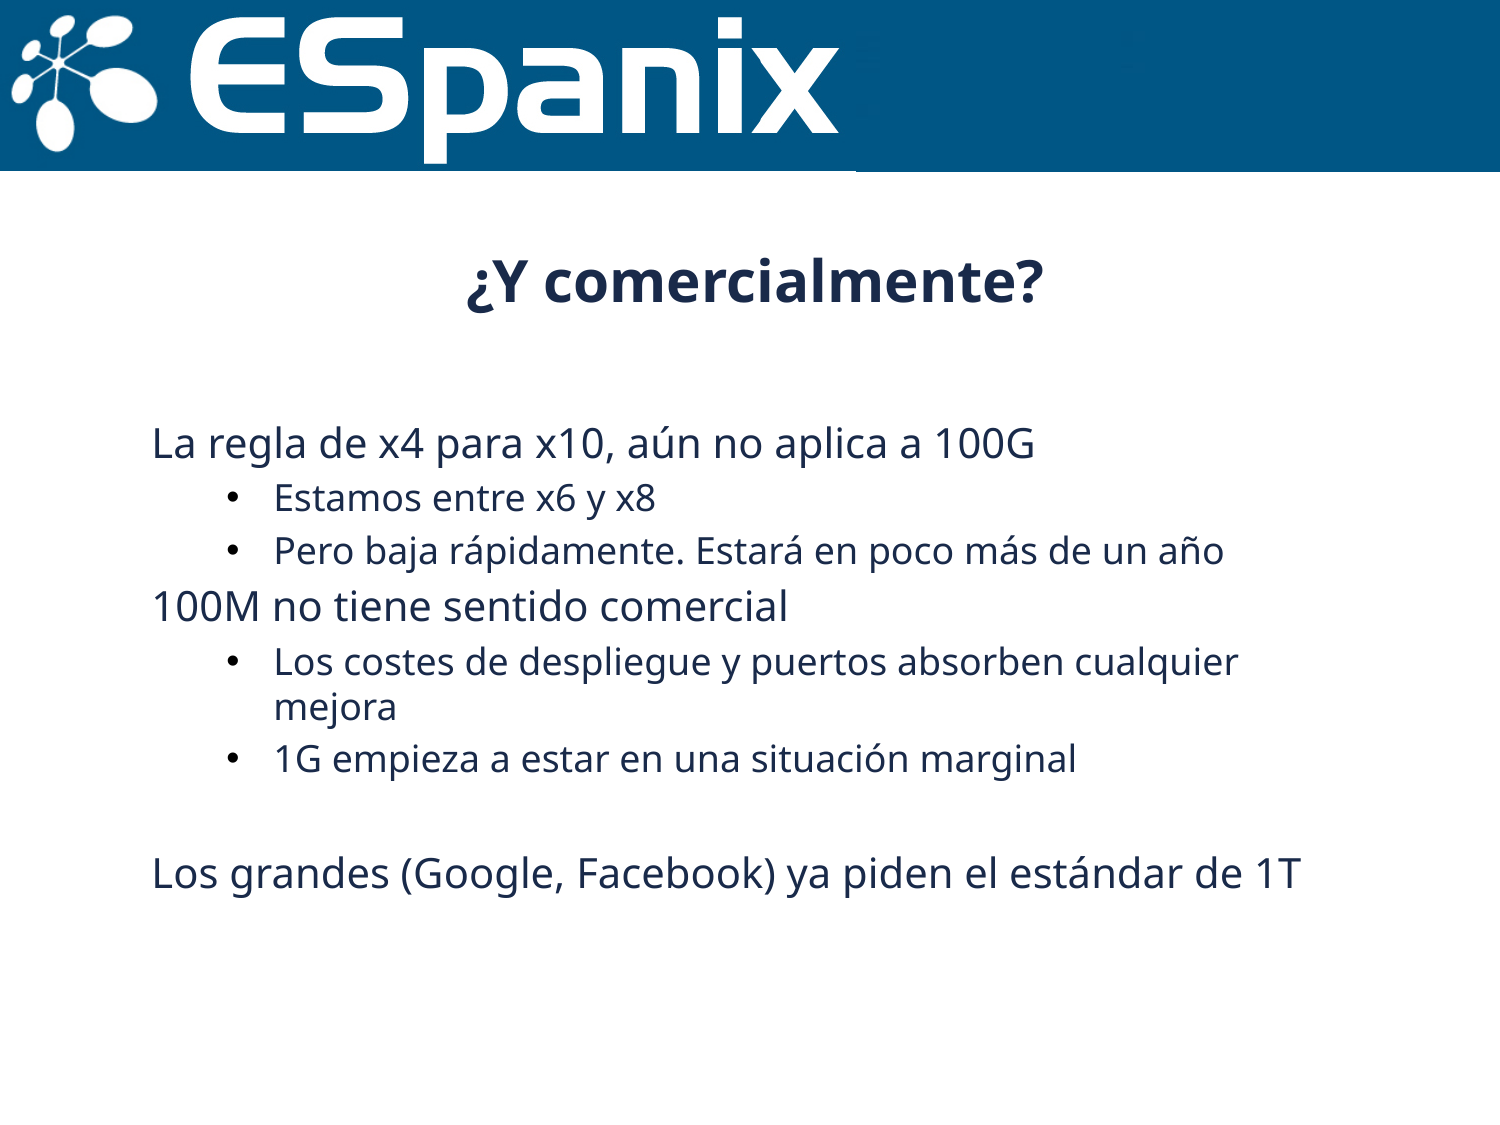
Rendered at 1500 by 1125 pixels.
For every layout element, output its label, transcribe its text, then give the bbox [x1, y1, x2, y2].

text_box La regla de x4 para x10, aún no aplica a 100G Estamos entre x6 y x8 Pero baja rápidamente. Estará en poco más de un año 100M no tiene sentido comercial Los costes de despliegue y puertos absorben cualquier mejora 1G empieza a estar en una situación marginal Los grandes (Google, Facebook) ya piden el estándar de 1T [135, 408, 1376, 905]
text_box ¿Y comercialmente? [99, 243, 1412, 323]
picture [0, 0, 1500, 172]
